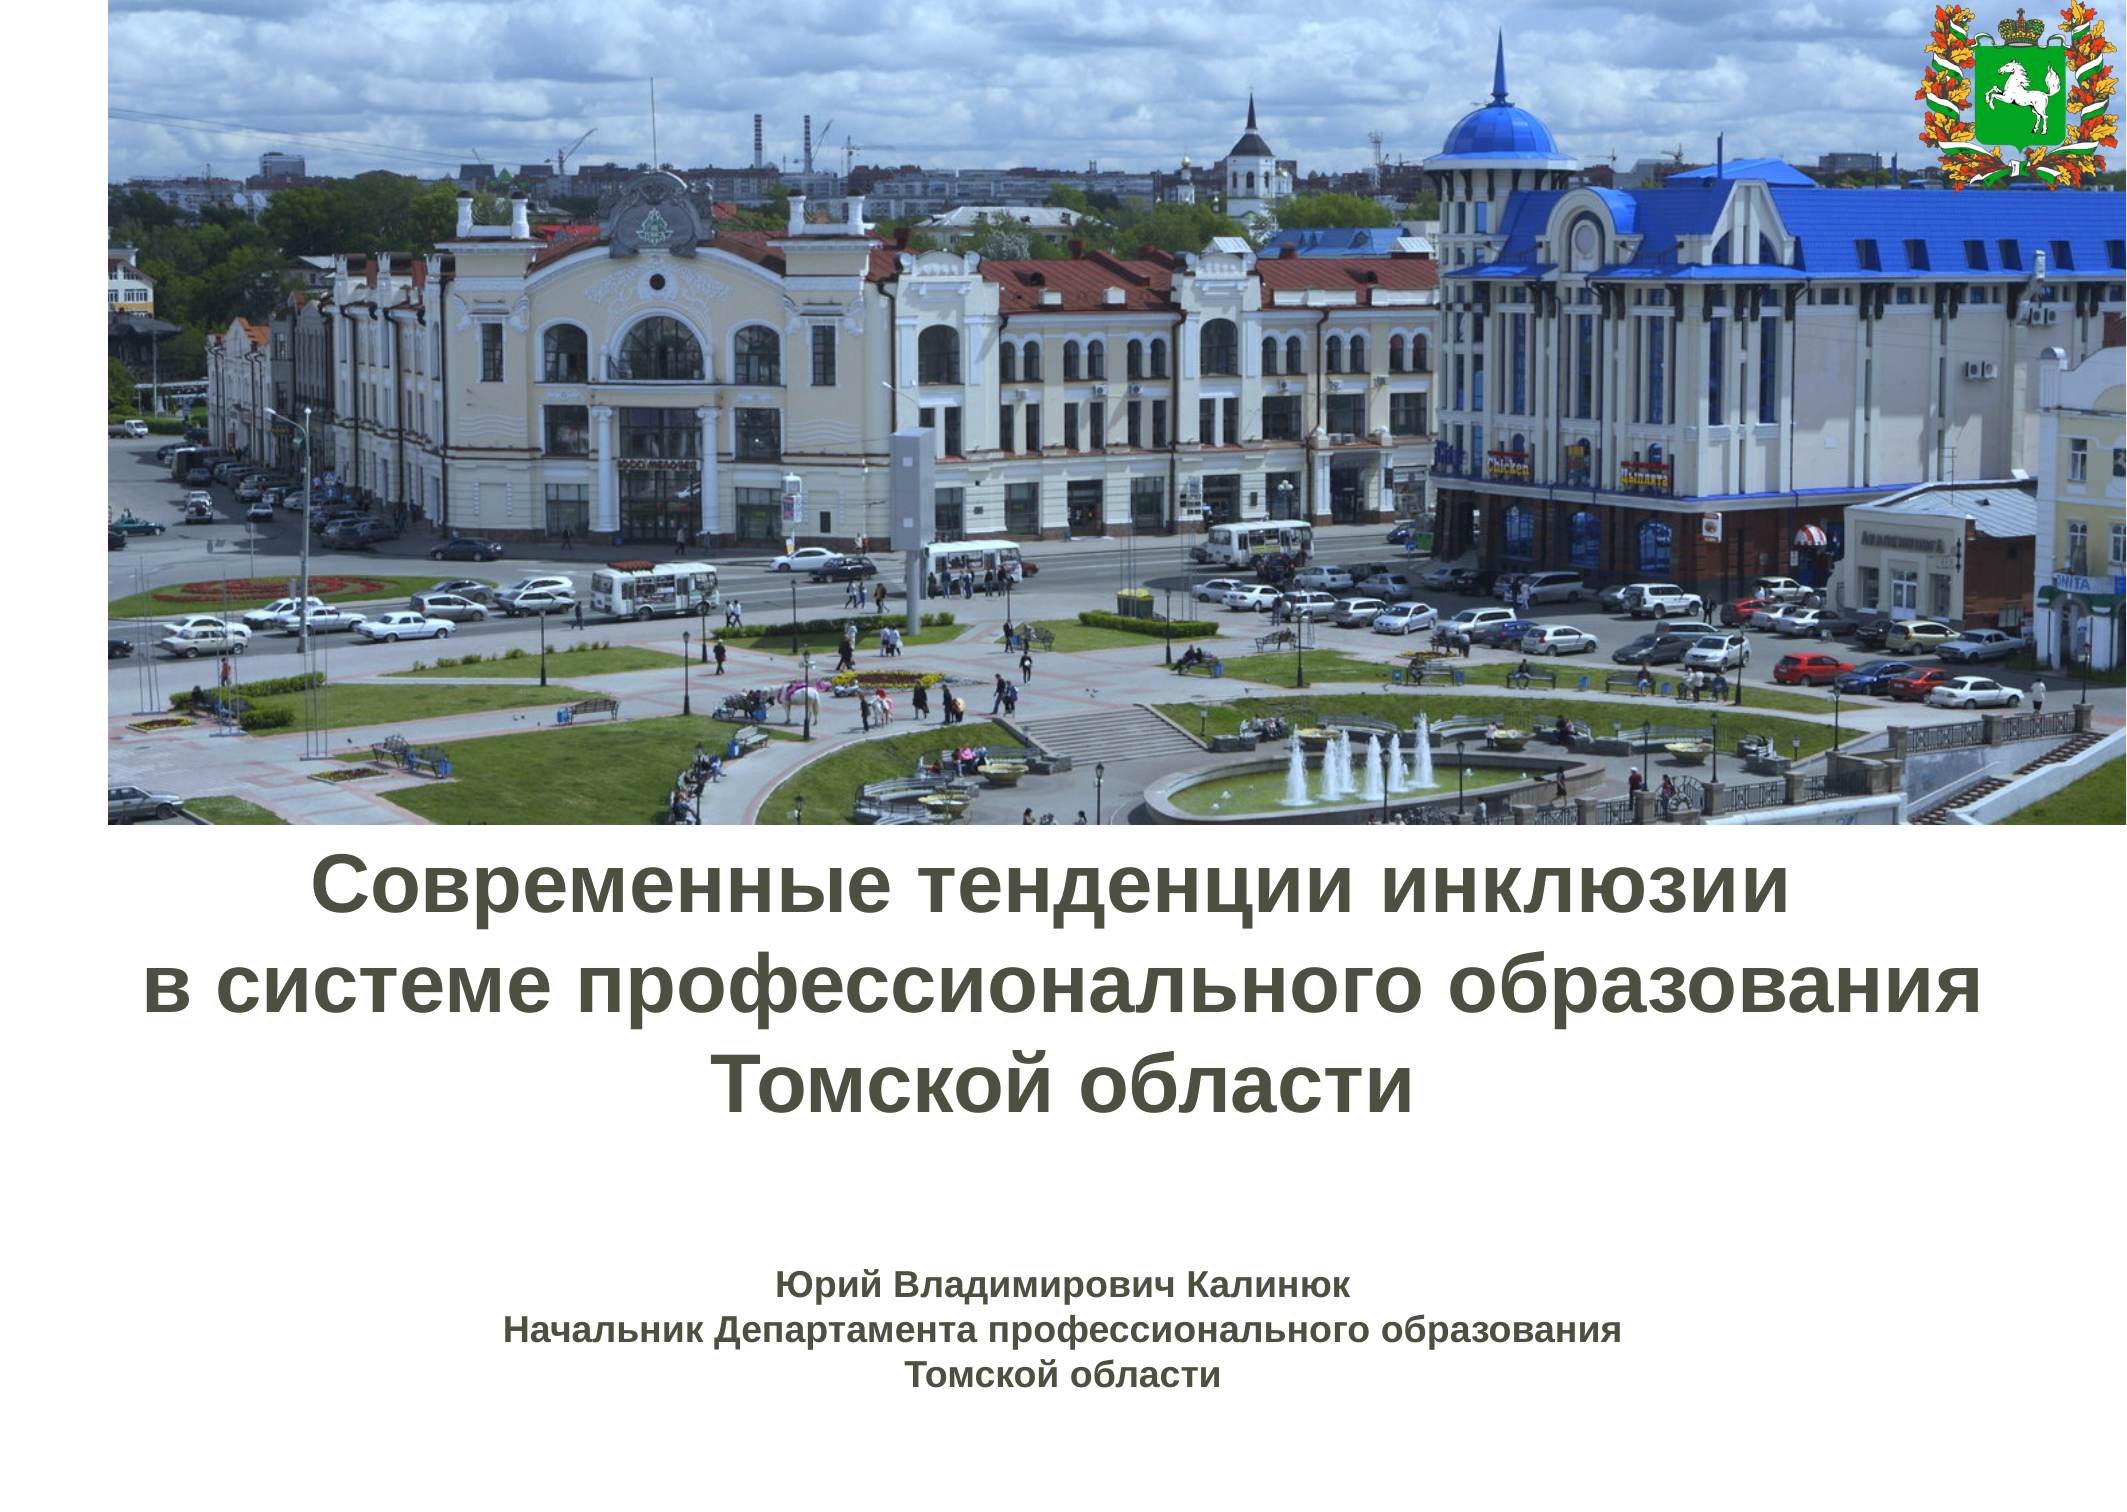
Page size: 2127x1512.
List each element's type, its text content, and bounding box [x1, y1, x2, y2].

picture [108, 0, 2127, 826]
text_box Юрий Владимирович Калинюк Начальник Департамента профессионального образования Томской области [415, 1250, 1711, 1405]
text_box Современные тенденции инклюзии в системе профессионального образования Томской области [34, 819, 2092, 1139]
